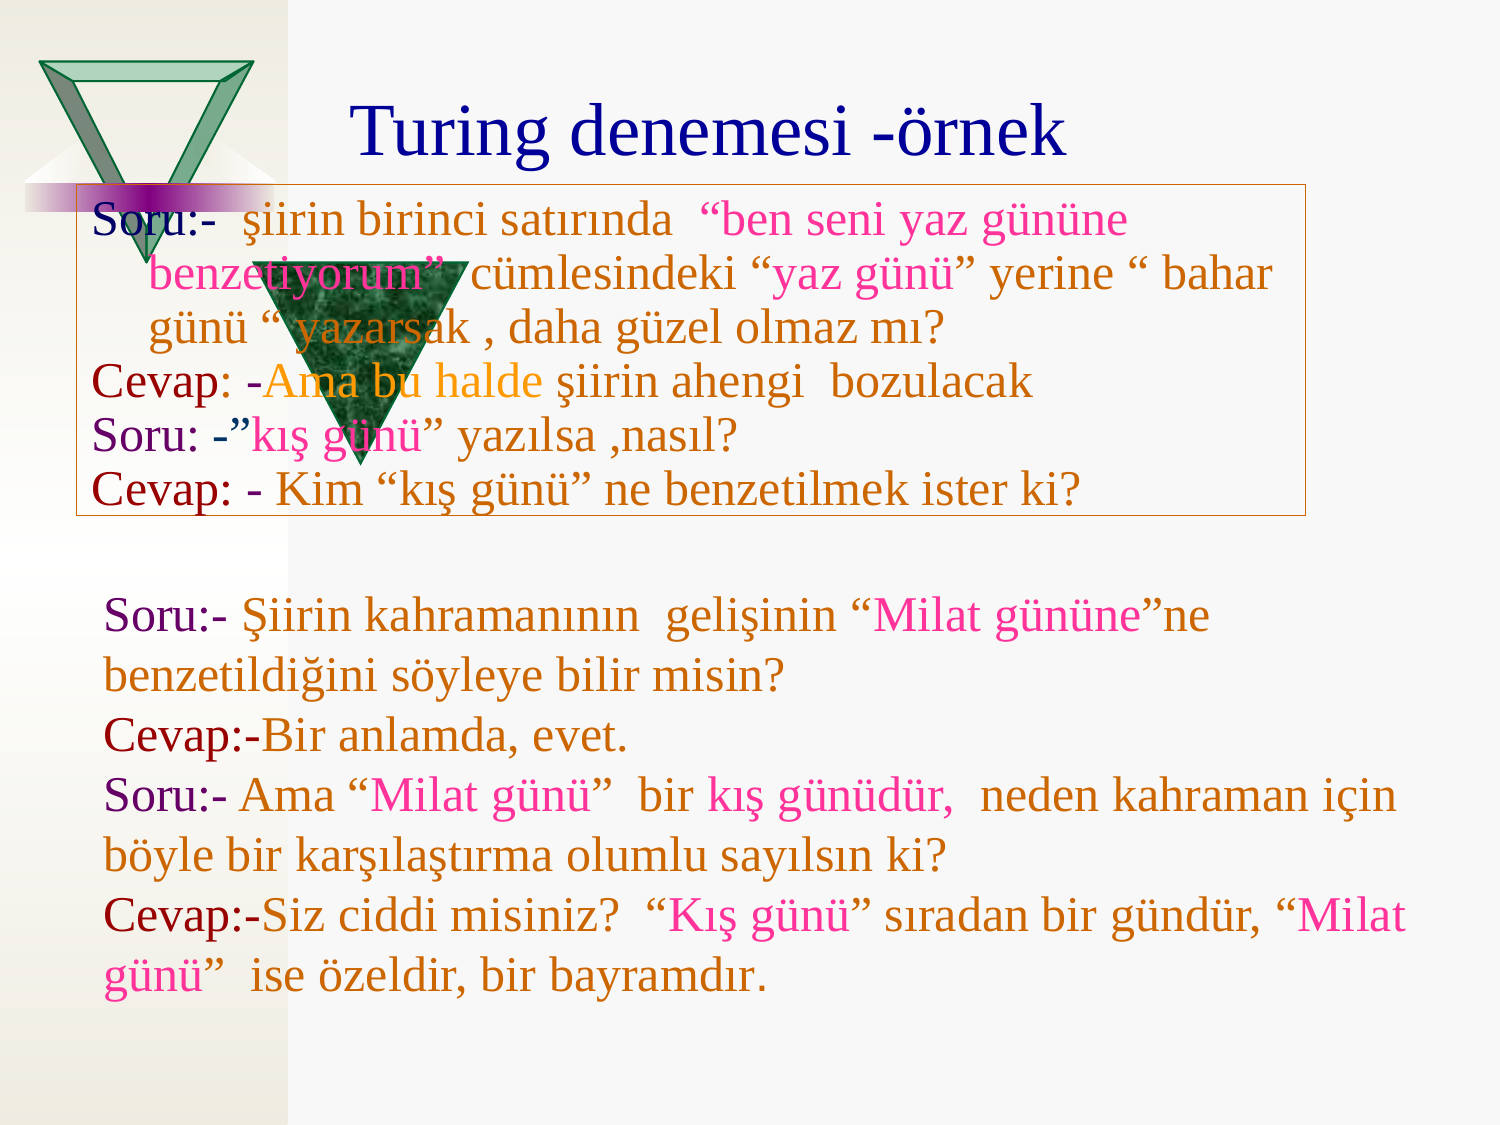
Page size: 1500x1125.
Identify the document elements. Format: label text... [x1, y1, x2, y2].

text_box Soru:- Şiirin kahramanının gelişinin “Milat gününe”ne benzetildiğini söyleye bilir misin? Cevap:-Bir anlamda, evet. Soru:- Ama “Milat günü” bir kış günüdür, neden kahraman için böyle bir karşılaştırma olumlu sayılsın ki? Cevap:-Siz ciddi misiniz? “Kış günü” sıradan bir gündür, “Milat günü” ise özeldir, bir bayramdır. [88, 574, 1448, 1124]
text_box Turing denemesi -örnek [53, 66, 1264, 185]
text_box [927, 101, 1459, 177]
text_box Soru:- şiirin birinci satırında “ben seni yaz gününe benzetiyorum” cümlesindeki “yaz günü” yerine “ bahar günü “ yazarsak , daha güzel olmaz mı? Cevap: -Ama bu halde şiirin ahengi bozulacak Soru: -”kış günü” yazılsa ,nasıl? Cevap: - Kim “kış günü” ne benzetilmek ister ki? [76, 184, 1306, 516]
